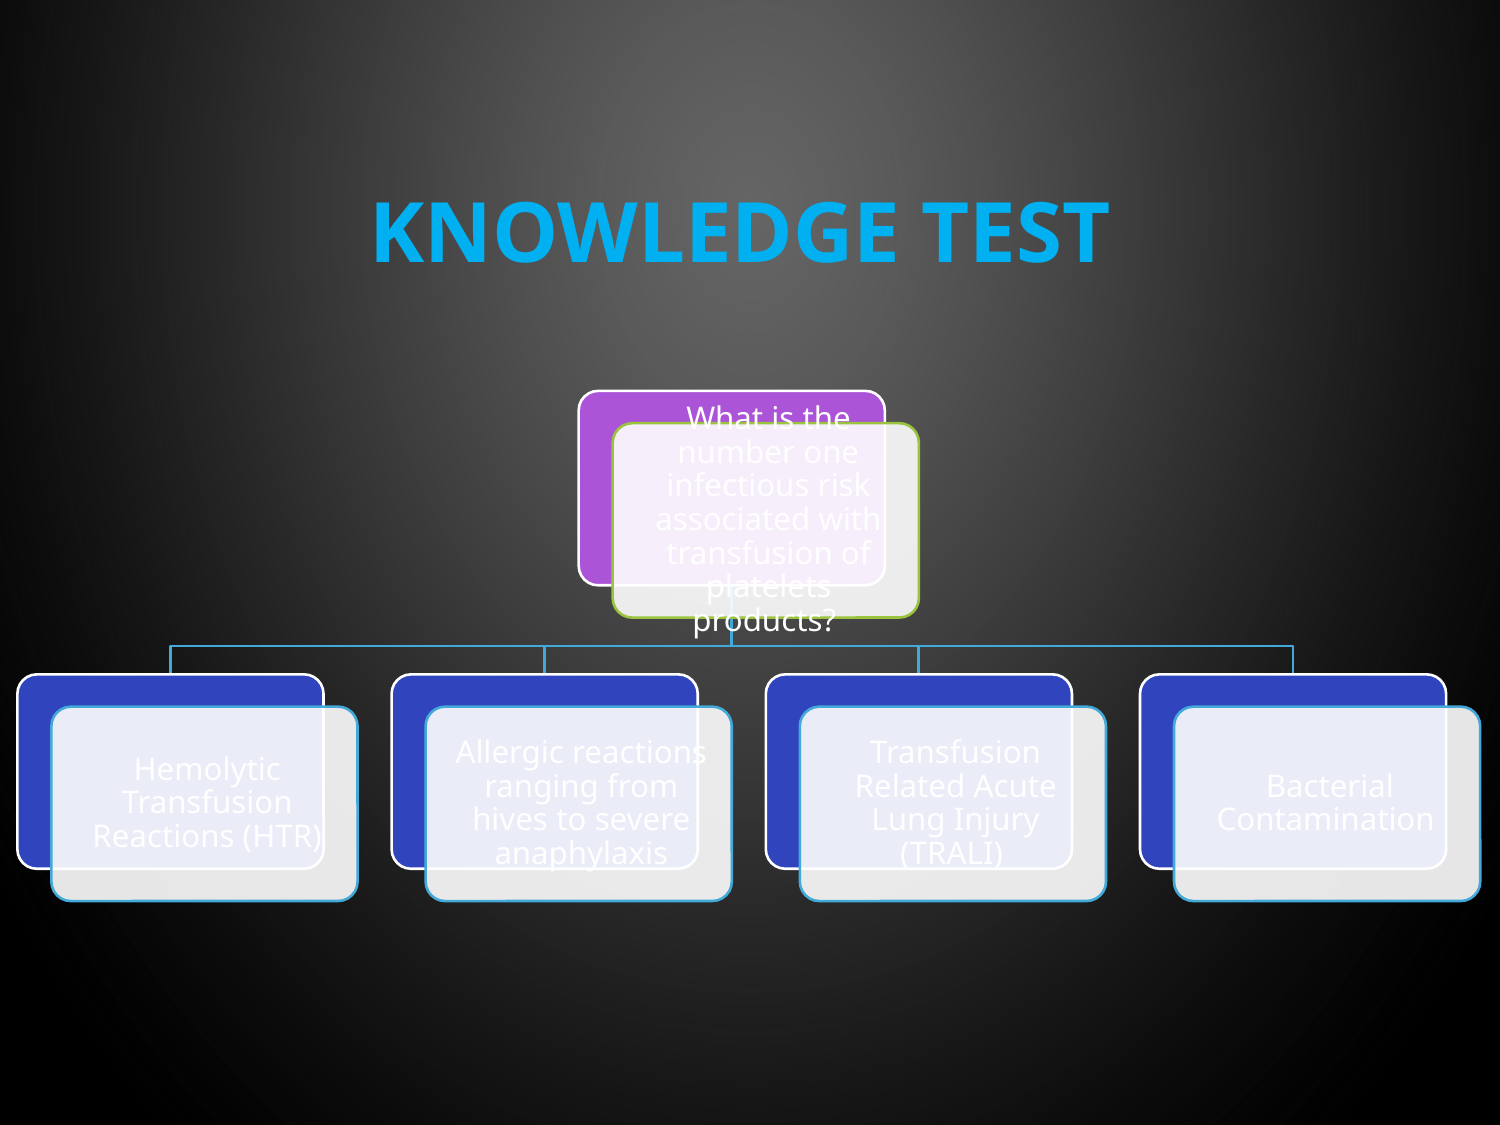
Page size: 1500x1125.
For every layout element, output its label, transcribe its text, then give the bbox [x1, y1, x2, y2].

picture [0, 0, 1500, 1125]
text_box Knowledge Test [112, 101, 1388, 266]
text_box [16, 268, 1481, 1024]
